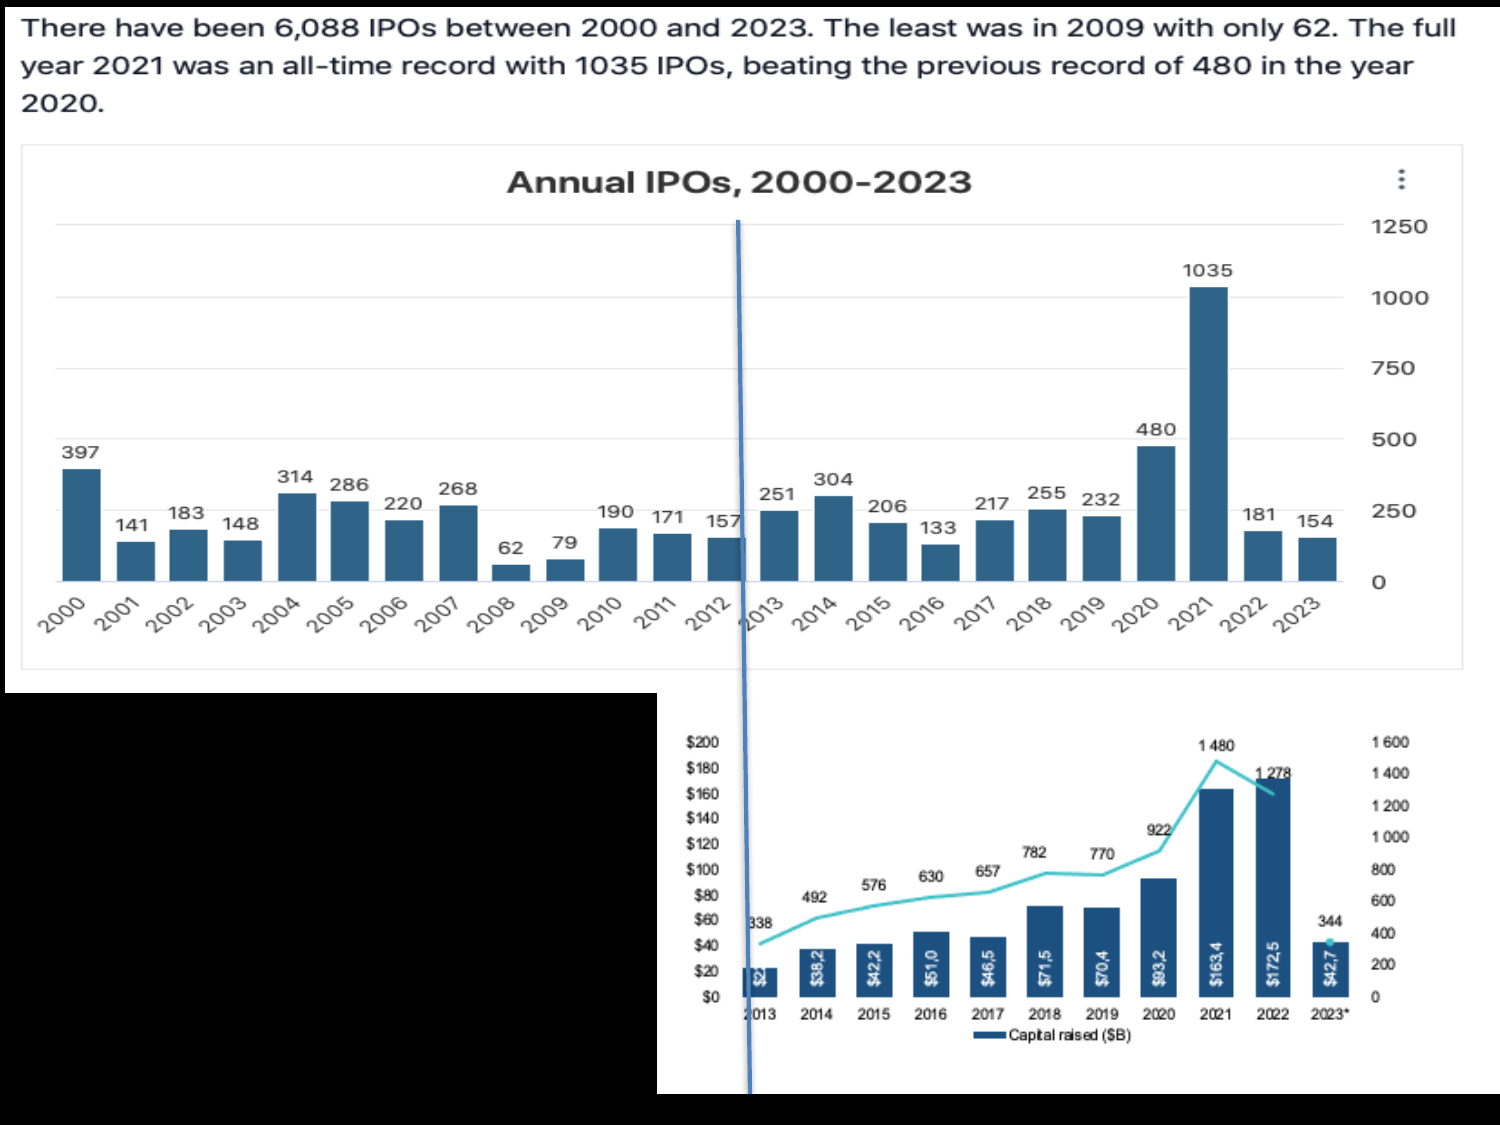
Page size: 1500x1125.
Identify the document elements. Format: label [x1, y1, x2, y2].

text_box [737, 219, 751, 1095]
picture [5, 7, 1500, 1095]
